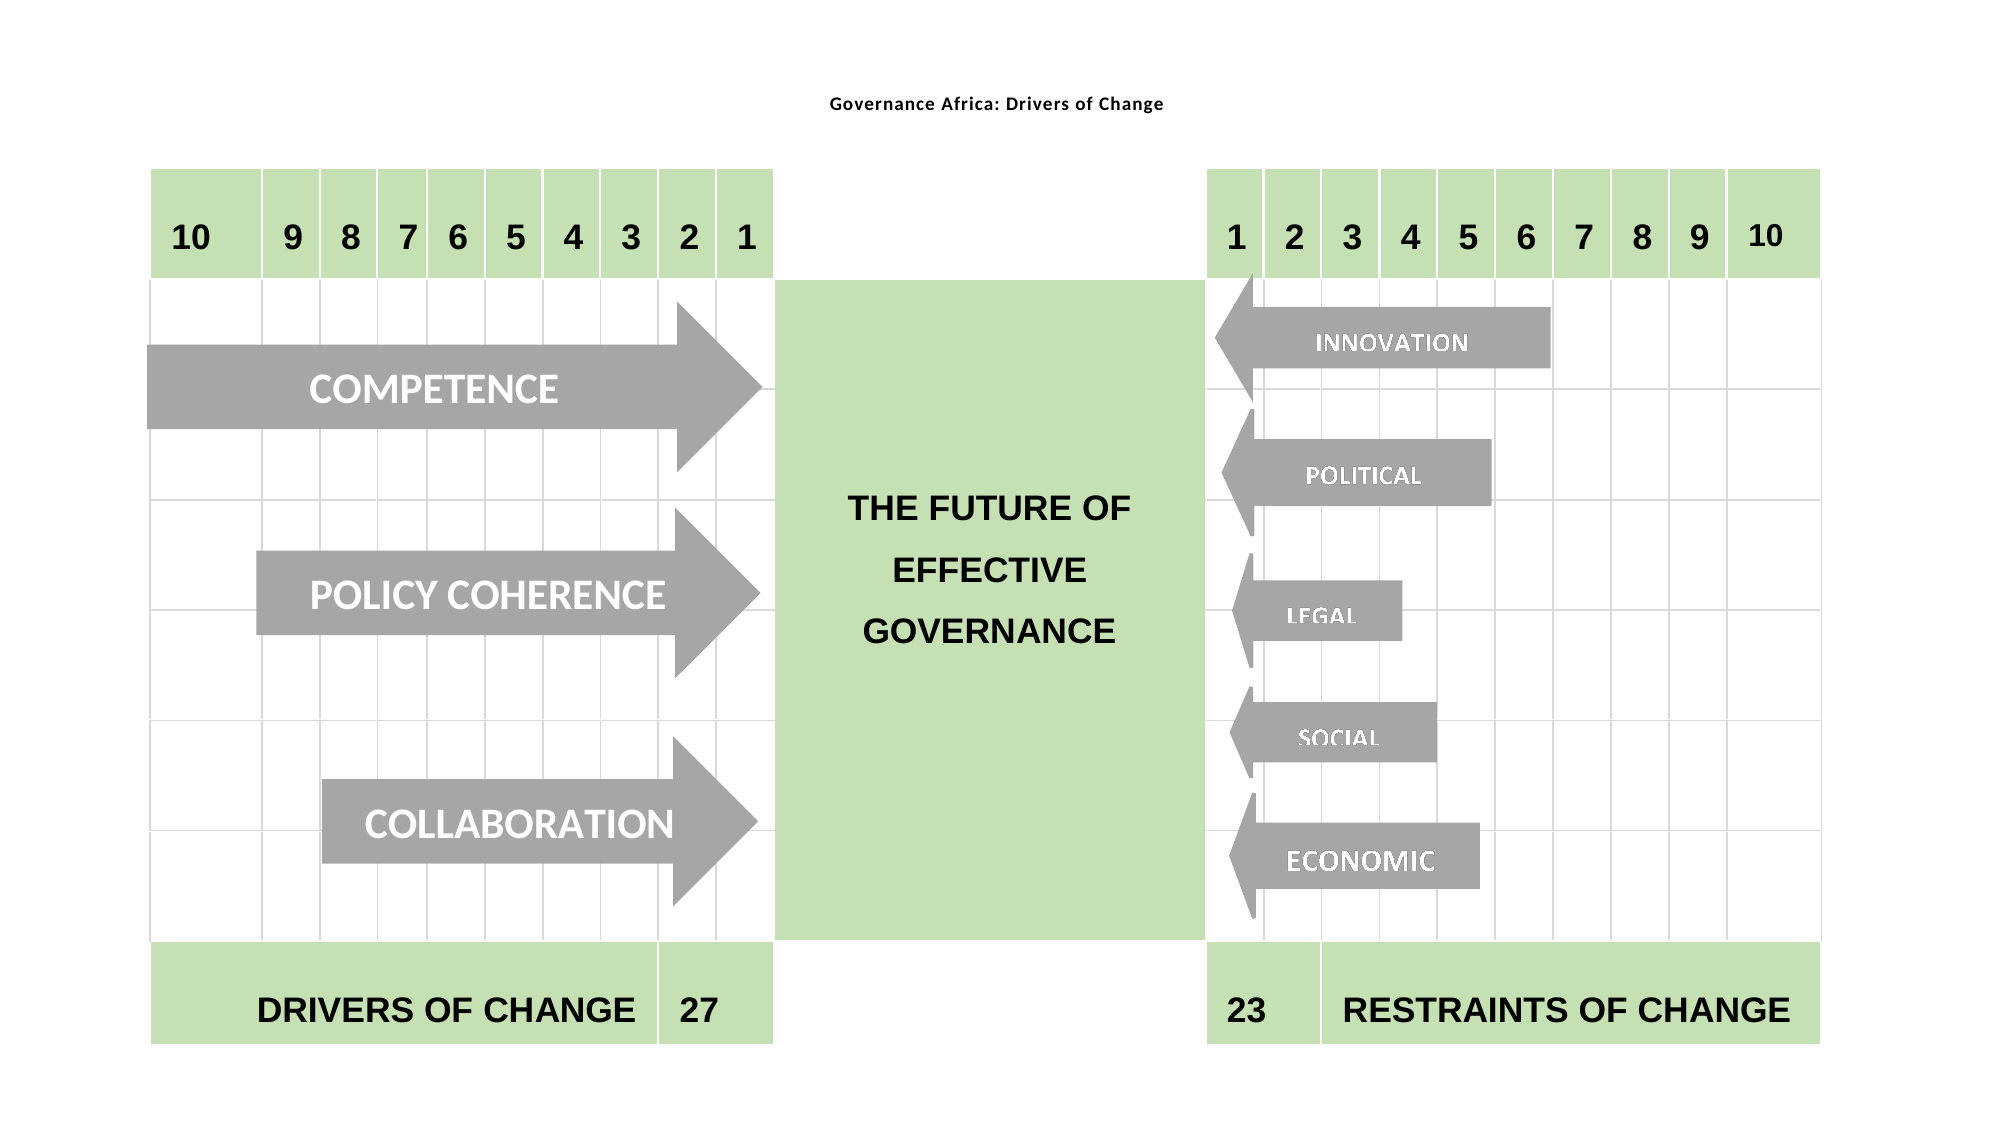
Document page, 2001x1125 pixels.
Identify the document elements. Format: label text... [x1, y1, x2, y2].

picture [96, 167, 1873, 1044]
title Governance Africa: Drivers of Change [137, 59, 1863, 143]
